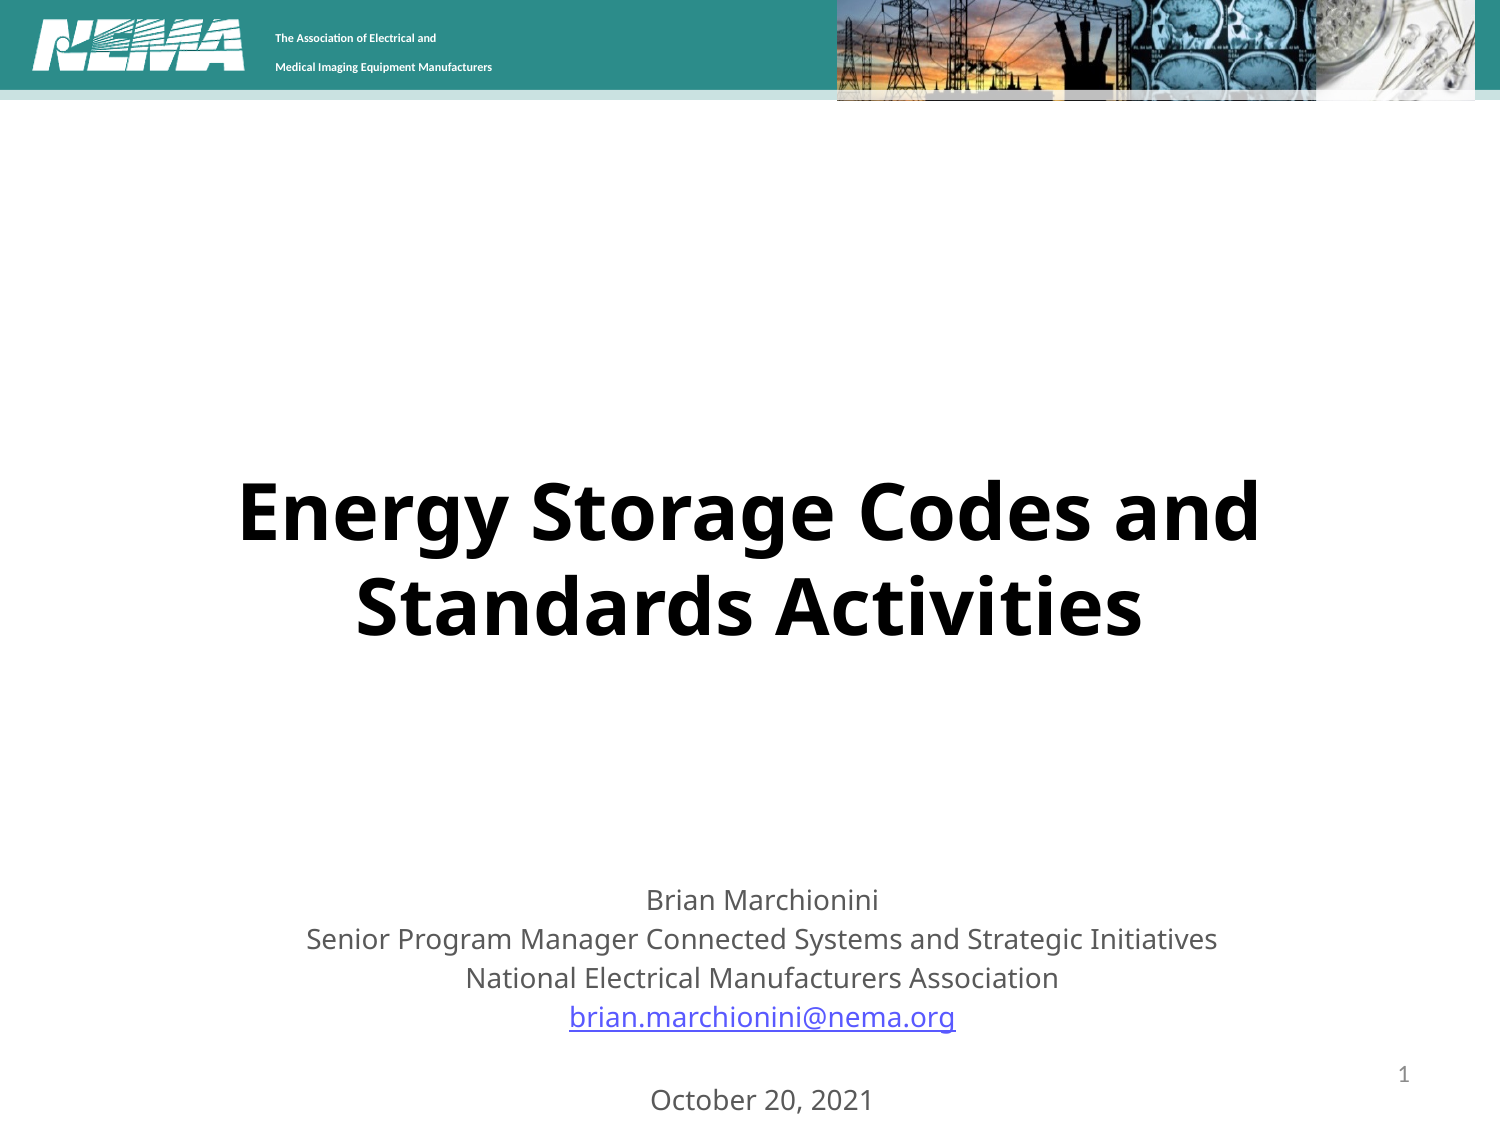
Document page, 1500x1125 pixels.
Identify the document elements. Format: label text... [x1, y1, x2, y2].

picture [837, 0, 1475, 89]
slide_number 1 [1074, 1042, 1425, 1103]
picture [32, 18, 246, 72]
subtitle Brian Marchionini Senior Program Manager Connected Systems and Strategic Initiatives National Electrical Manufacturers Association brian.marchionini@nema.org October 20, 2021 [237, 875, 1288, 1125]
title Energy Storage Codes and Standards Activities [112, 324, 1388, 659]
